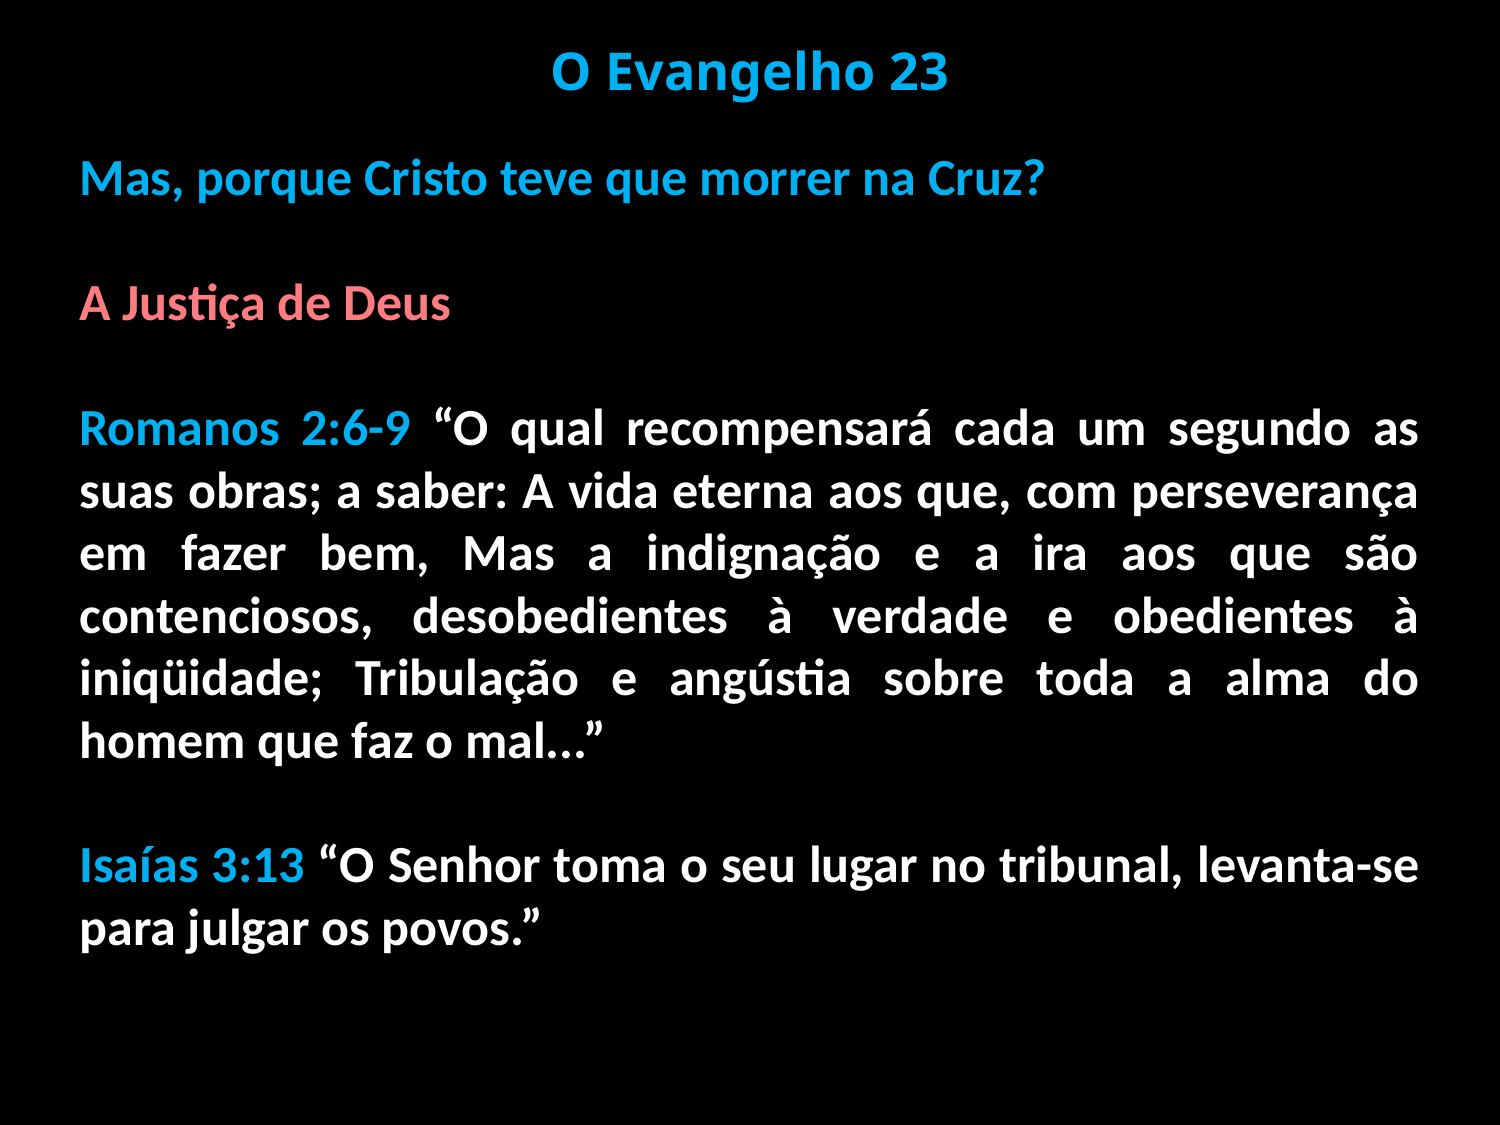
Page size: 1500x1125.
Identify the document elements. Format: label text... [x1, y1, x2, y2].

text_box O Evangelho 23 [0, 30, 1500, 109]
text_box Mas, porque Cristo teve que morrer na Cruz? A Justiça de Deus Romanos 2:6-9 “O qual recompensará cada um segundo as suas obras; a saber: A vida eterna aos que, com perseverança em fazer bem, Mas a indignação e a ira aos que são contenciosos, desobedientes à verdade e obedientes à iniqüidade; Tribulação e angústia sobre toda a alma do homem que faz o mal...” Isaías 3:13 “O Senhor toma o seu lugar no tribunal, levanta-se para julgar os povos.” [64, 136, 1436, 1026]
